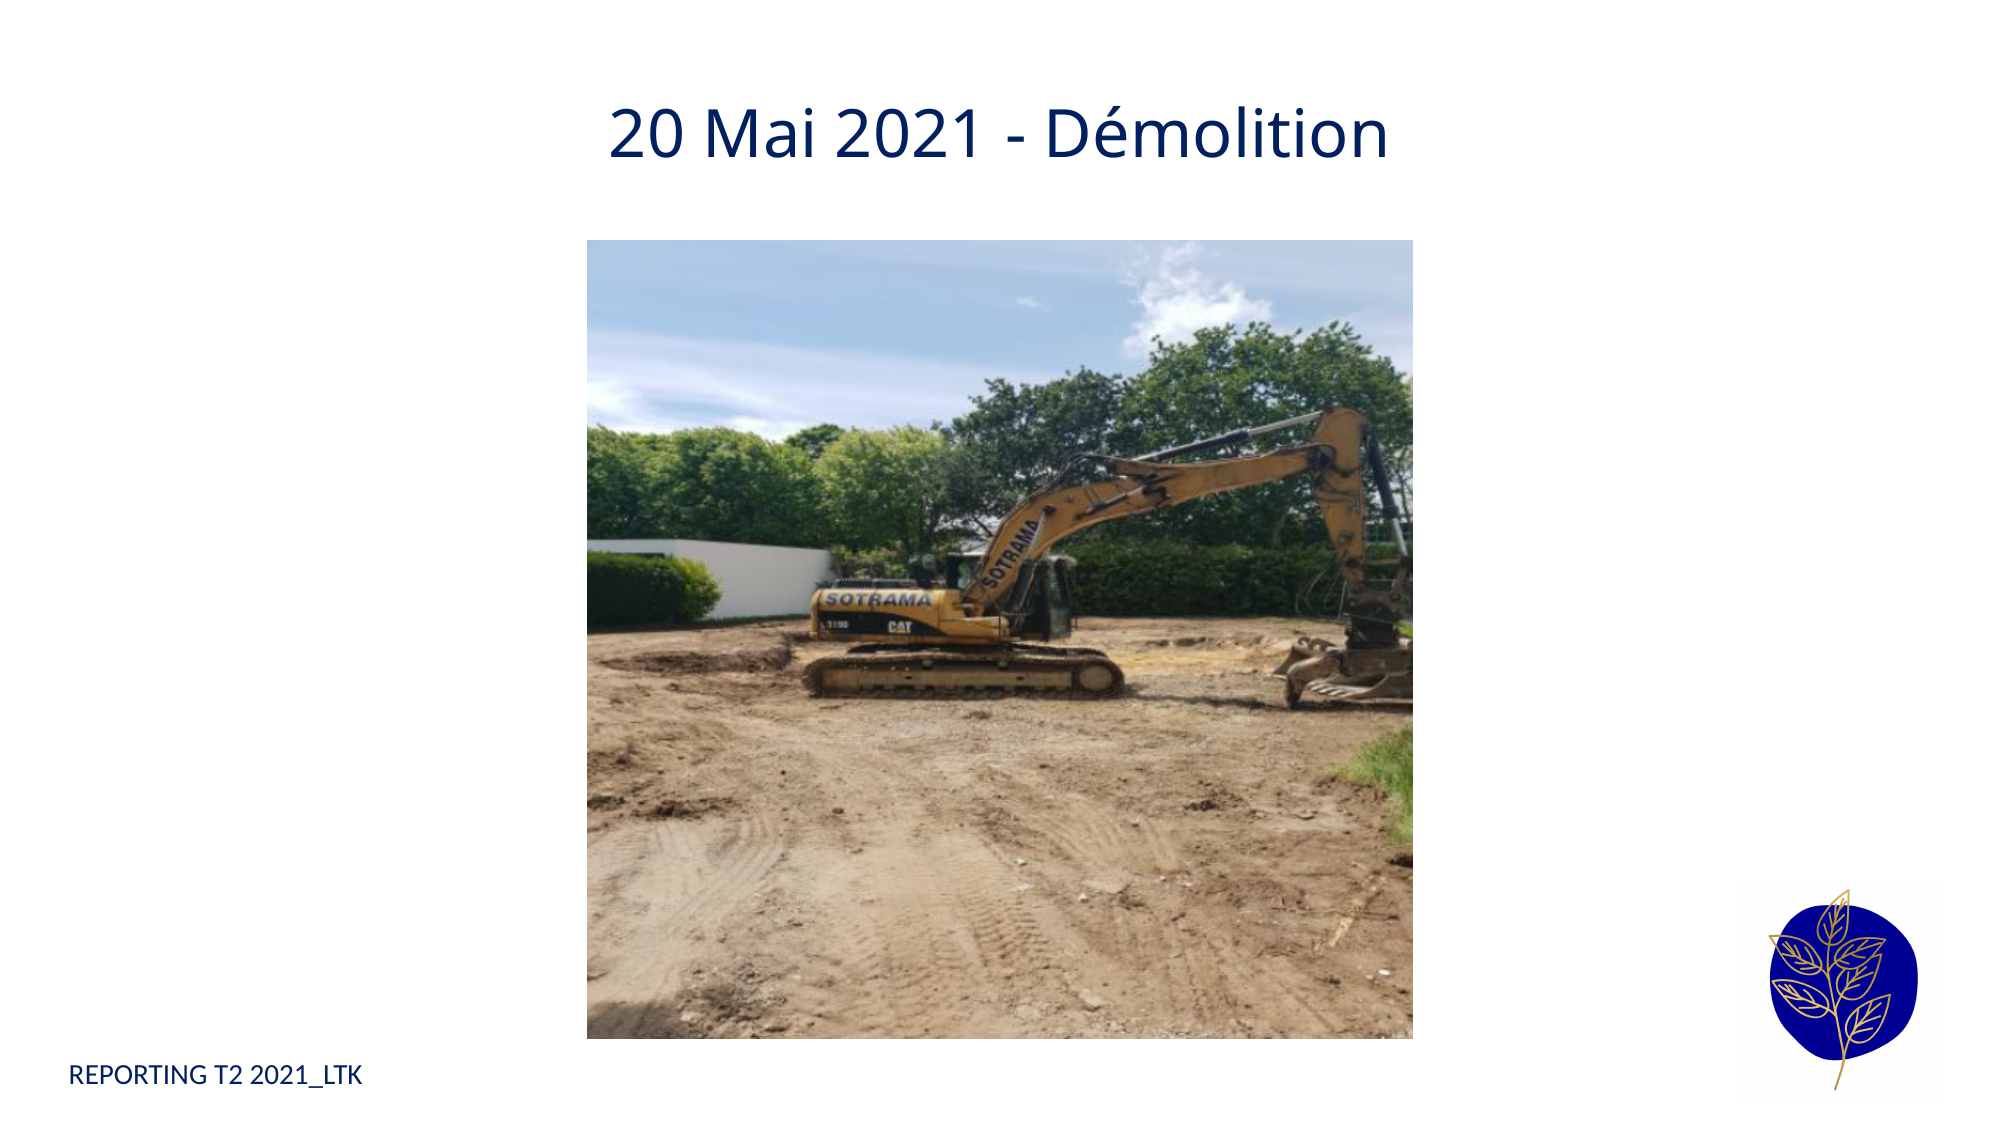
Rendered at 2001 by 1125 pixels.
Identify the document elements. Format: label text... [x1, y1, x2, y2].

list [586, 240, 1413, 1039]
text_box REPORTING T2 2021_LTK [53, 1047, 388, 1098]
title 20 Mai 2021 - Démolition [137, 26, 1863, 245]
picture [1735, 883, 1946, 1099]
